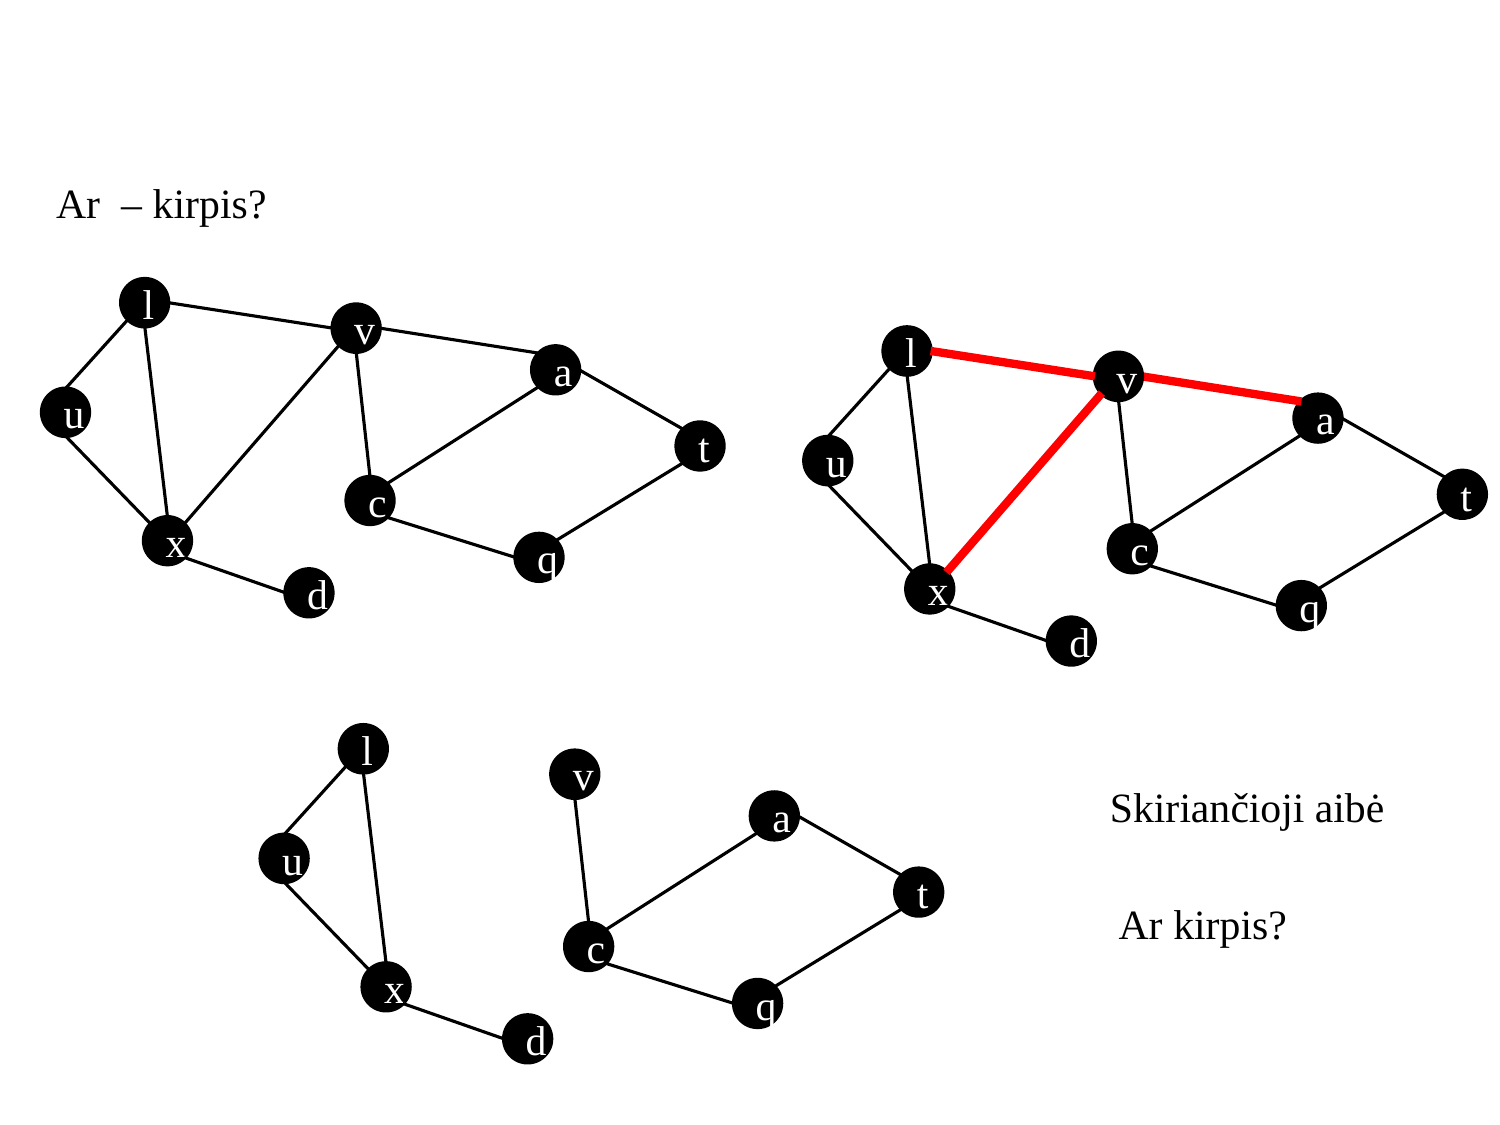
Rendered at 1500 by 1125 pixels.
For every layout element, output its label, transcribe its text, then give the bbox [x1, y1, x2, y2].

text_box Ar kirpis? [1103, 890, 1423, 955]
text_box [41, 278, 724, 617]
text_box Skiriančioji aibė [1094, 773, 1414, 839]
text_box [260, 724, 943, 1063]
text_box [803, 327, 1487, 665]
